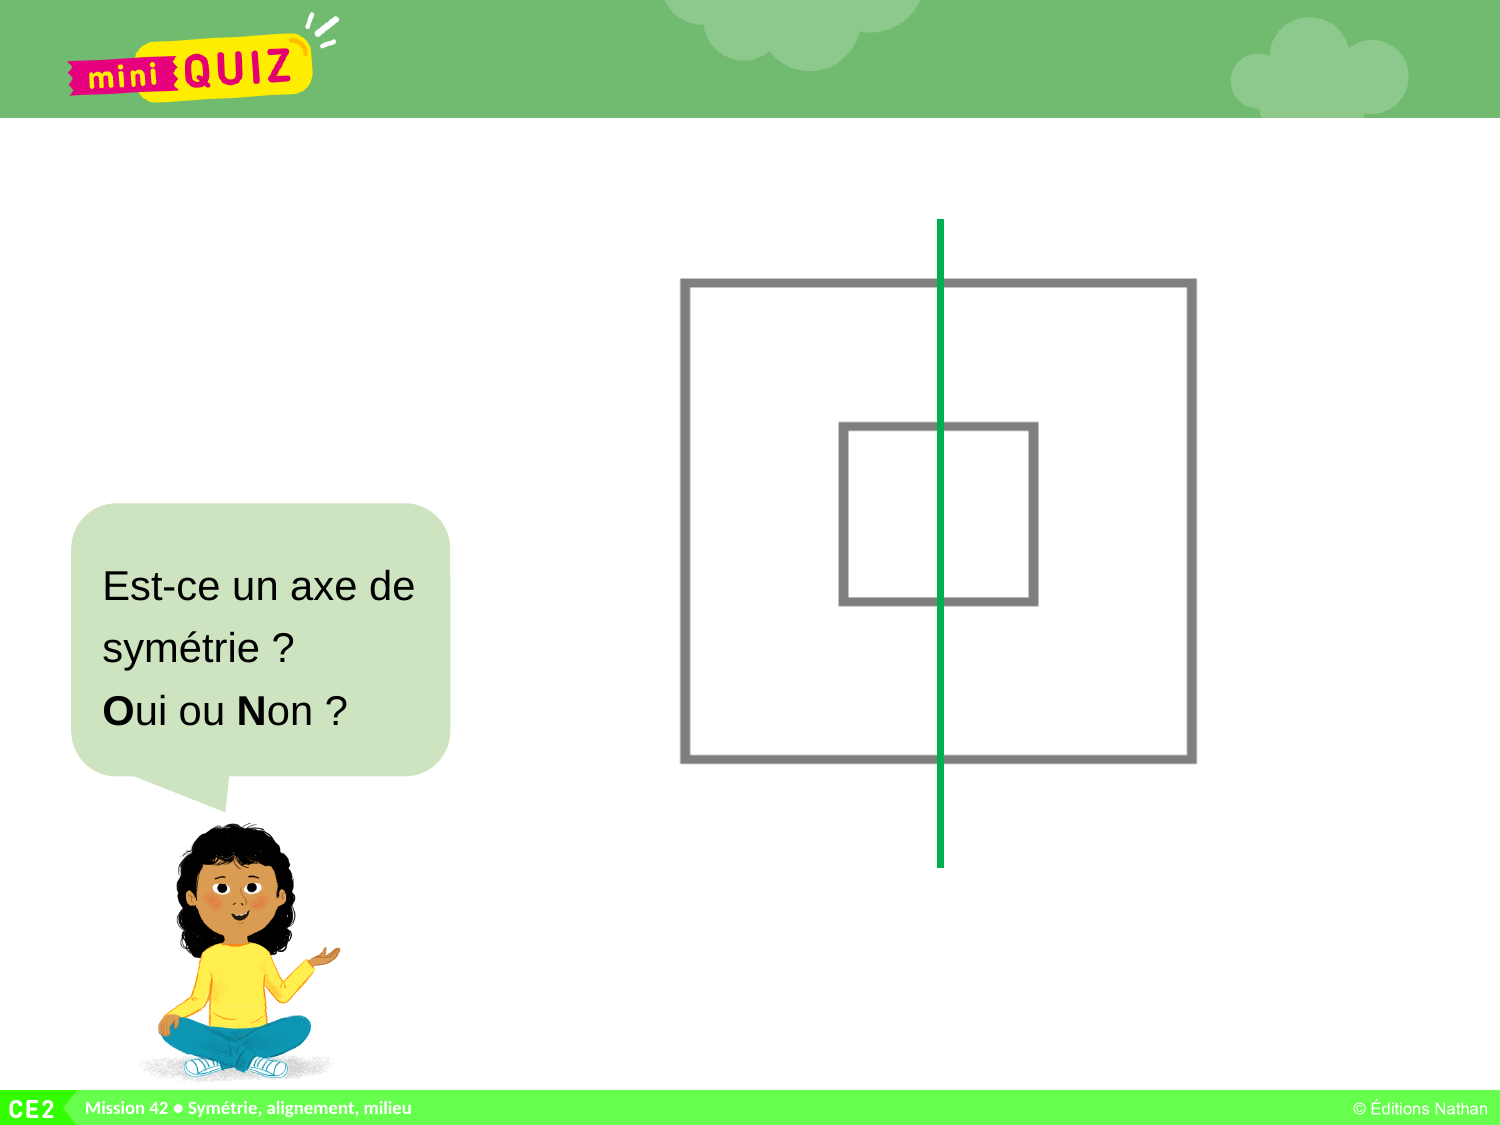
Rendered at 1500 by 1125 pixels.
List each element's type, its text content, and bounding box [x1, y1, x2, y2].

picture [0, 0, 1500, 118]
picture [0, 1090, 1500, 1125]
text_box Est-ce un axe de symétrie ? Oui ou Non ? [70, 502, 452, 814]
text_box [657, 218, 1225, 869]
picture [139, 823, 348, 1087]
